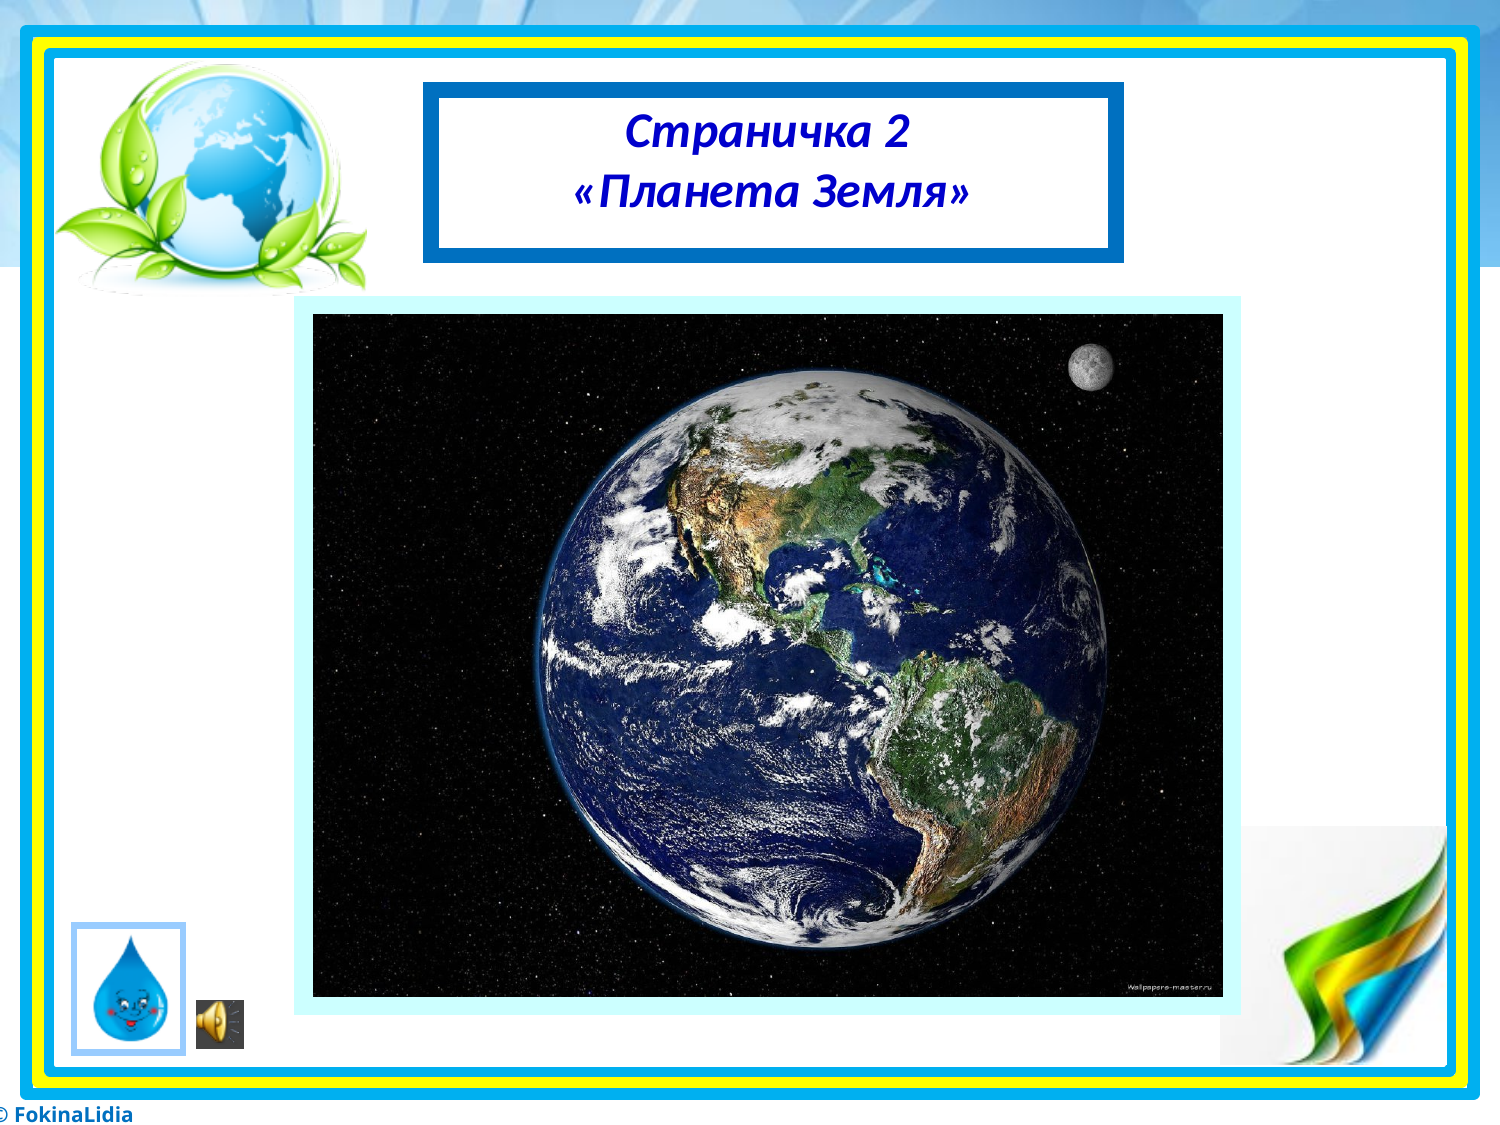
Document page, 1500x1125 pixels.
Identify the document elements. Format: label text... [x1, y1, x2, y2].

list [312, 314, 1223, 997]
picture [194, 999, 245, 1050]
picture [1220, 826, 1446, 1065]
picture [0, 0, 1500, 267]
picture [55, 60, 367, 297]
title Страничка 2 «Планета Земля» [430, 90, 1117, 256]
picture [76, 928, 181, 1050]
